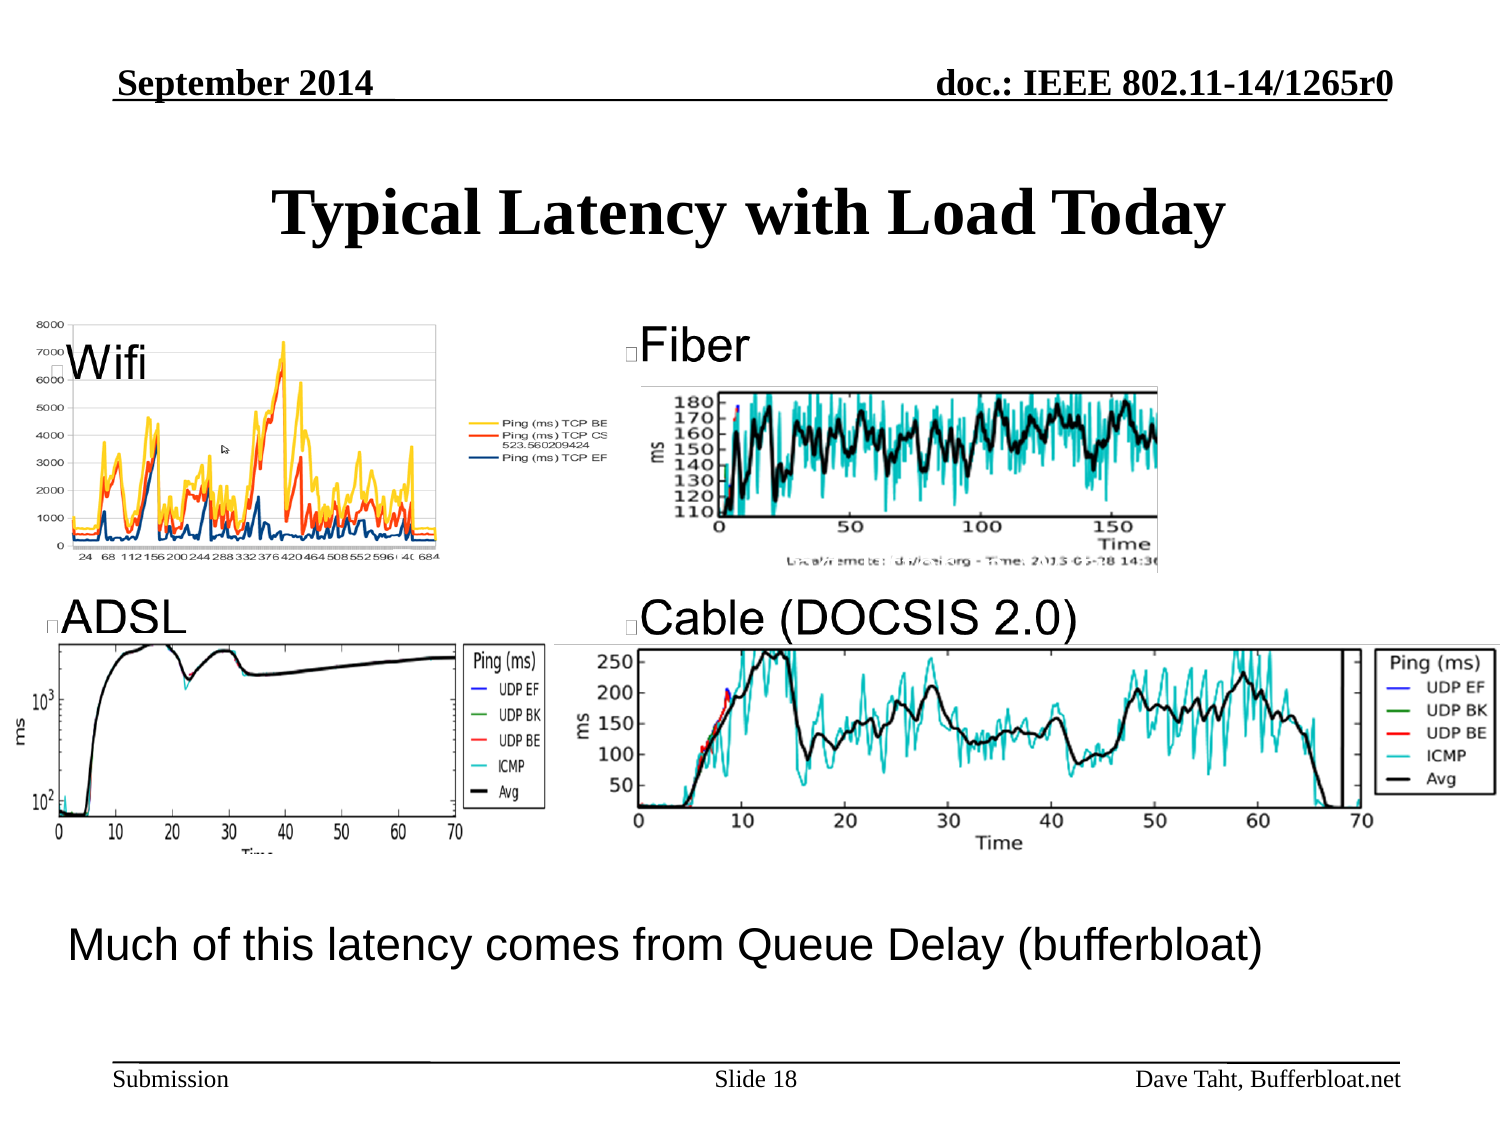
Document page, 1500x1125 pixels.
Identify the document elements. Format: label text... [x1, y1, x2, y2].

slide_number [116, 58, 507, 104]
picture [12, 299, 1500, 855]
slide_number Slide 18 [712, 1061, 800, 1123]
text_box Much of this latency comes from Queue Delay (bufferbloat) [52, 906, 1280, 1037]
title Typical Latency with Load Today [112, 111, 1388, 298]
footer Dave Taht, Bufferbloat.net [1031, 1061, 1402, 1093]
